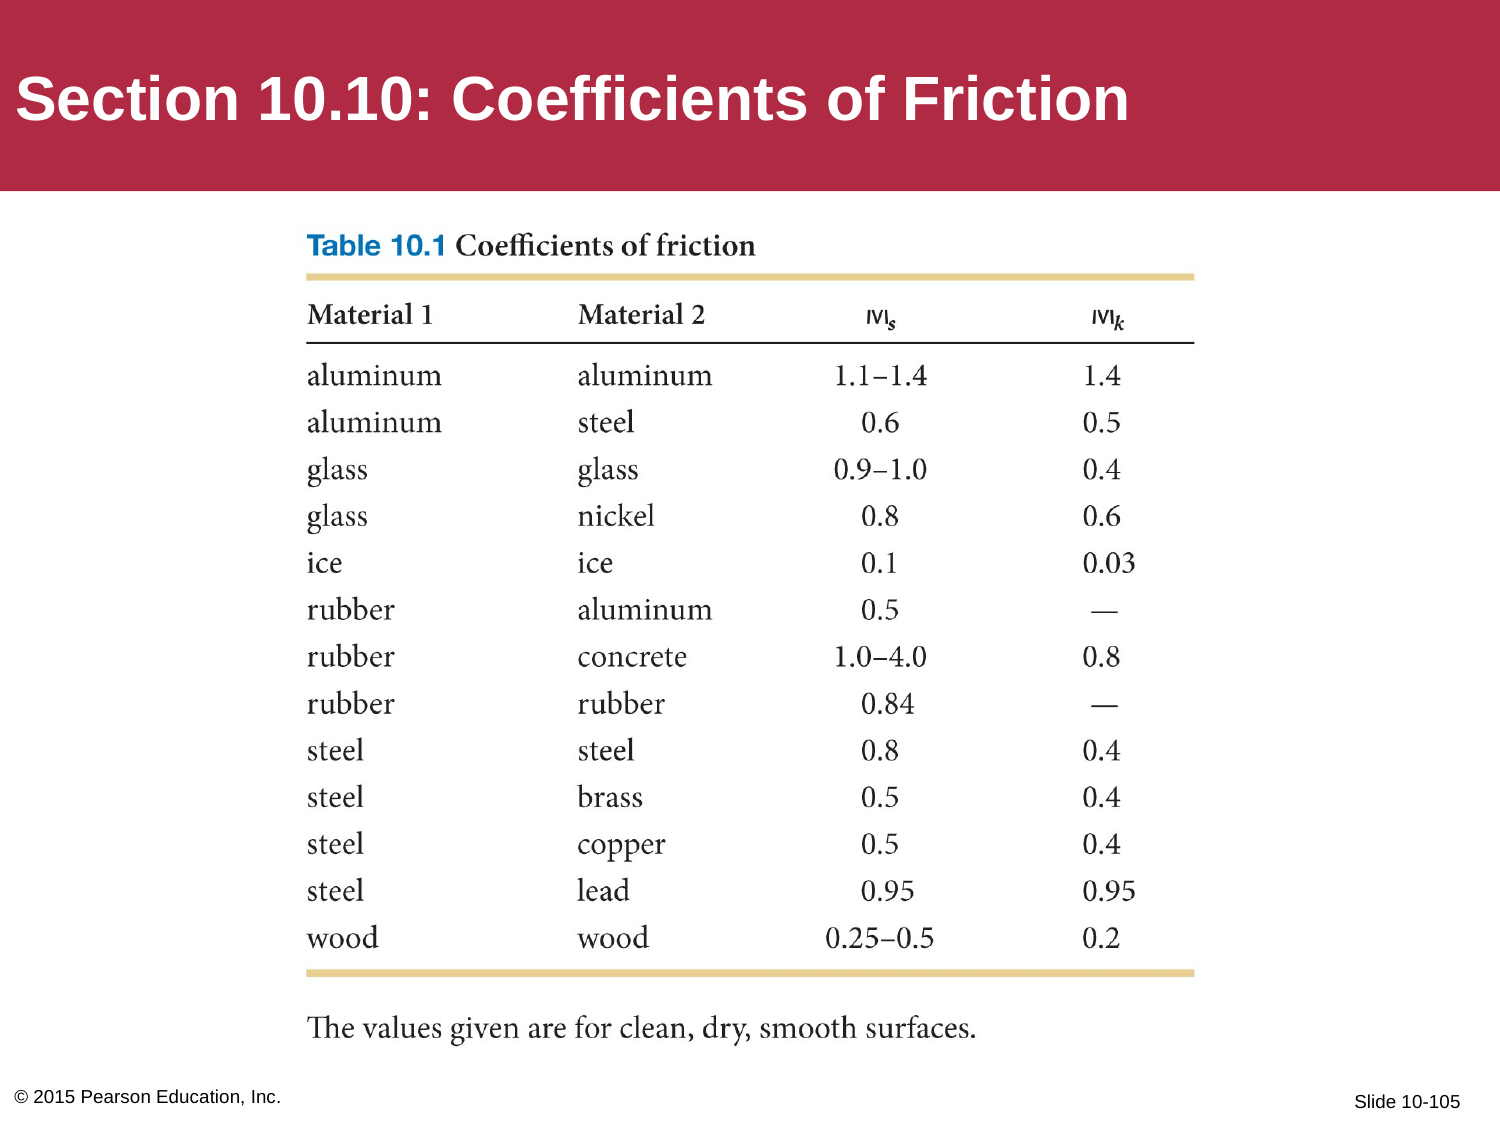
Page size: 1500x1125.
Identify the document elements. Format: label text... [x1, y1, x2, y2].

picture [298, 224, 1202, 1050]
footer © 2015 Pearson Education, Inc. [14, 1084, 900, 1115]
list Section 10.10: Coefficients of Friction [0, 0, 1500, 190]
